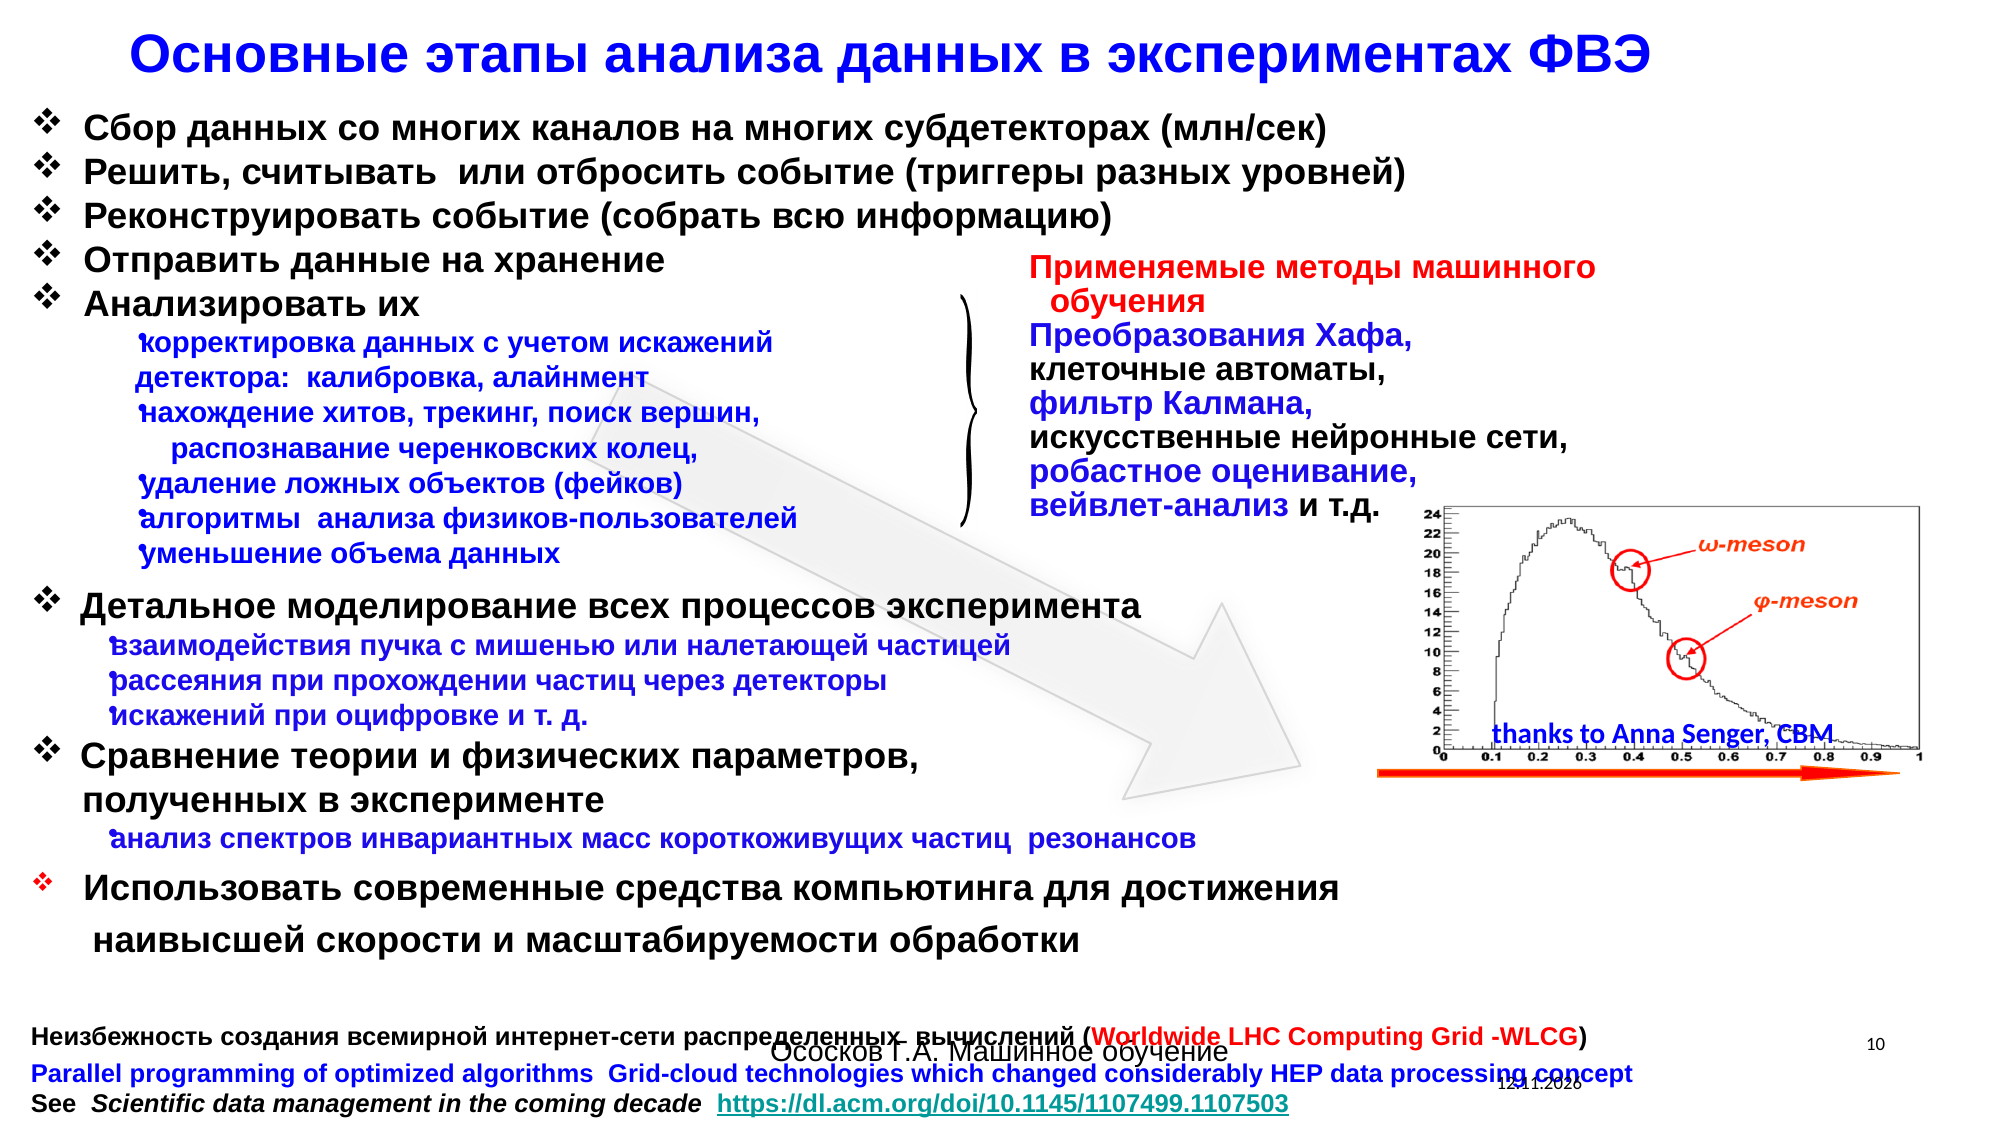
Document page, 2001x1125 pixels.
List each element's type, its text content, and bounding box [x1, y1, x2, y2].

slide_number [1481, 1063, 1745, 1108]
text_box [958, 289, 978, 532]
title Основные этапы анализа данных в экспериментах ФВЭ [43, 0, 1745, 97]
text_box [1377, 769, 1900, 781]
picture [1423, 503, 1924, 765]
footer Ососков Г.А. Машинное обучение [683, 1024, 1317, 1103]
text_box Применяемые методы машинного обучения Преобразования Хафа, клеточные автоматы, фильтр Калмана, искусственные нейронные сети, робастное оценивание, вейвлет-анализ и т.д. [992, 244, 1763, 531]
list Сбор данных со многих каналов на многих субдетекторах (млн/сек) Решить, считывать или отбросить событие (триггеры разных уровней) Реконструировать событие (собрать всю информацию) Отправить данные на хранение Анализировать их корректировка данных с учетом искажений детектора: калибровка, алайнмент нахождение хитов, трекинг, поиск вершин, распознавание черенковских колец, удаление ложных объектов (фейков) алгоритмы анализа физиков-пользователей уменьшение объема данных Детальное моделирование всех процессов эксперимента взаимодействия пучка с мишенью или налетающей частицей рассеяния при прохождении частиц через детекторы искажений при оцифровке и т. д. Сравнение теории и физических параметров, полученных в эксперименте анализ спектров инвариантных масс короткоживущих частиц резонансов Использовать современные средства компьютинга для достижения наивысшей скорости и масштабируемости обработки Неизбежность создания всемирной интернет-сети распределенных вычислений (Worldwide LHC Computing Grid -WLCG) Parallel programming of optimized algorithms Grid-cloud technologies which changed considerably HEP data processing concept See Scientific data management in the coming decade https://dl.acm.org/doi/10.1145/1107499.1107503 [19, 97, 2000, 1125]
